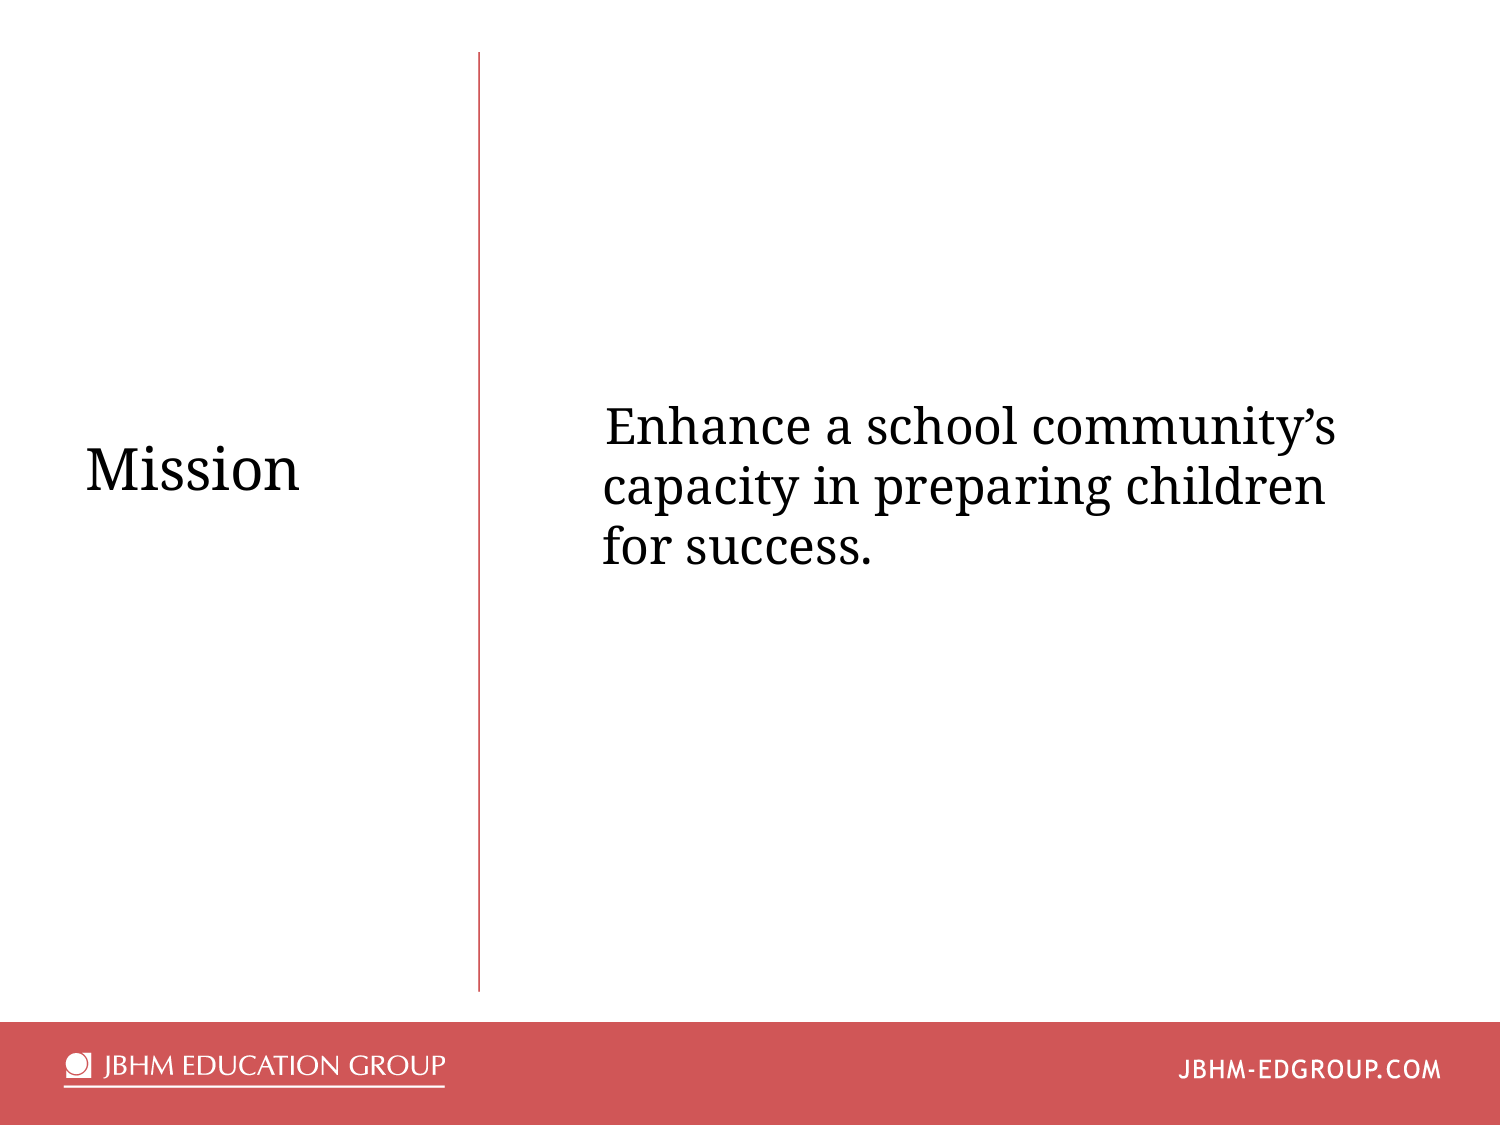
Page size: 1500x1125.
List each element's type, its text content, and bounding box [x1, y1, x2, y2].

text_box Mission [70, 425, 317, 510]
picture [0, 0, 1500, 1125]
text_box Enhance a school community’s capacity in preparing children for success. [512, 387, 1413, 703]
